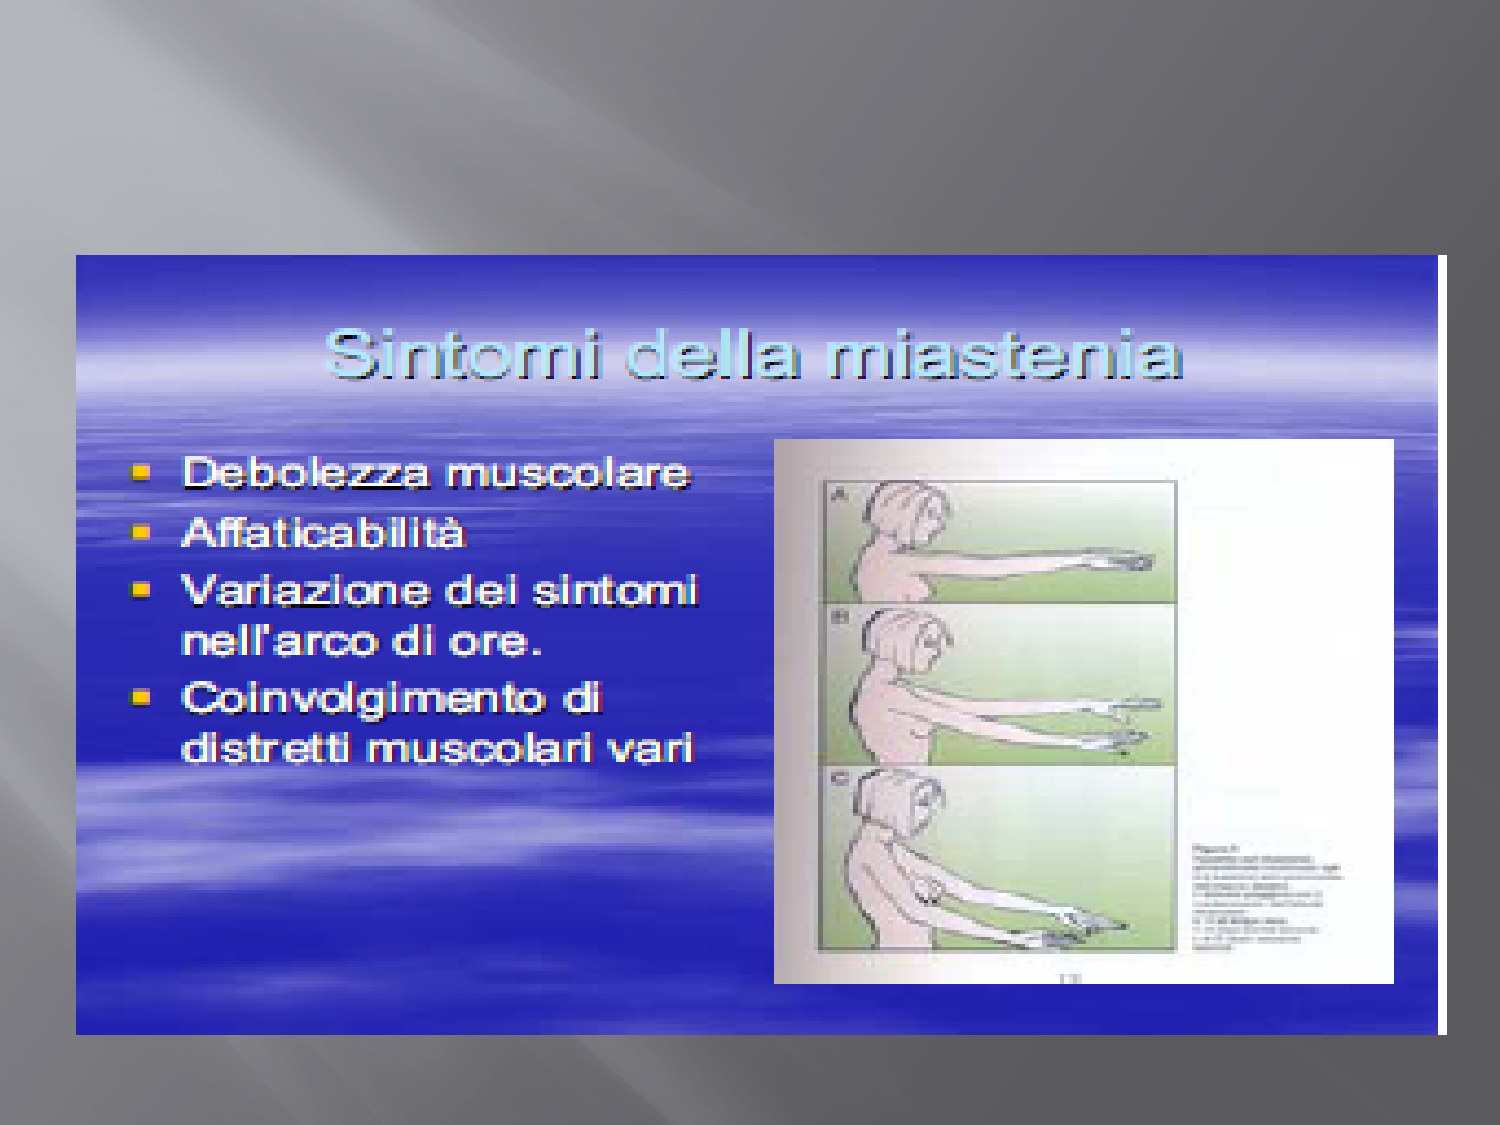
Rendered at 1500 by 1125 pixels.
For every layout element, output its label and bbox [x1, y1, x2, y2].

picture [76, 255, 1448, 1036]
